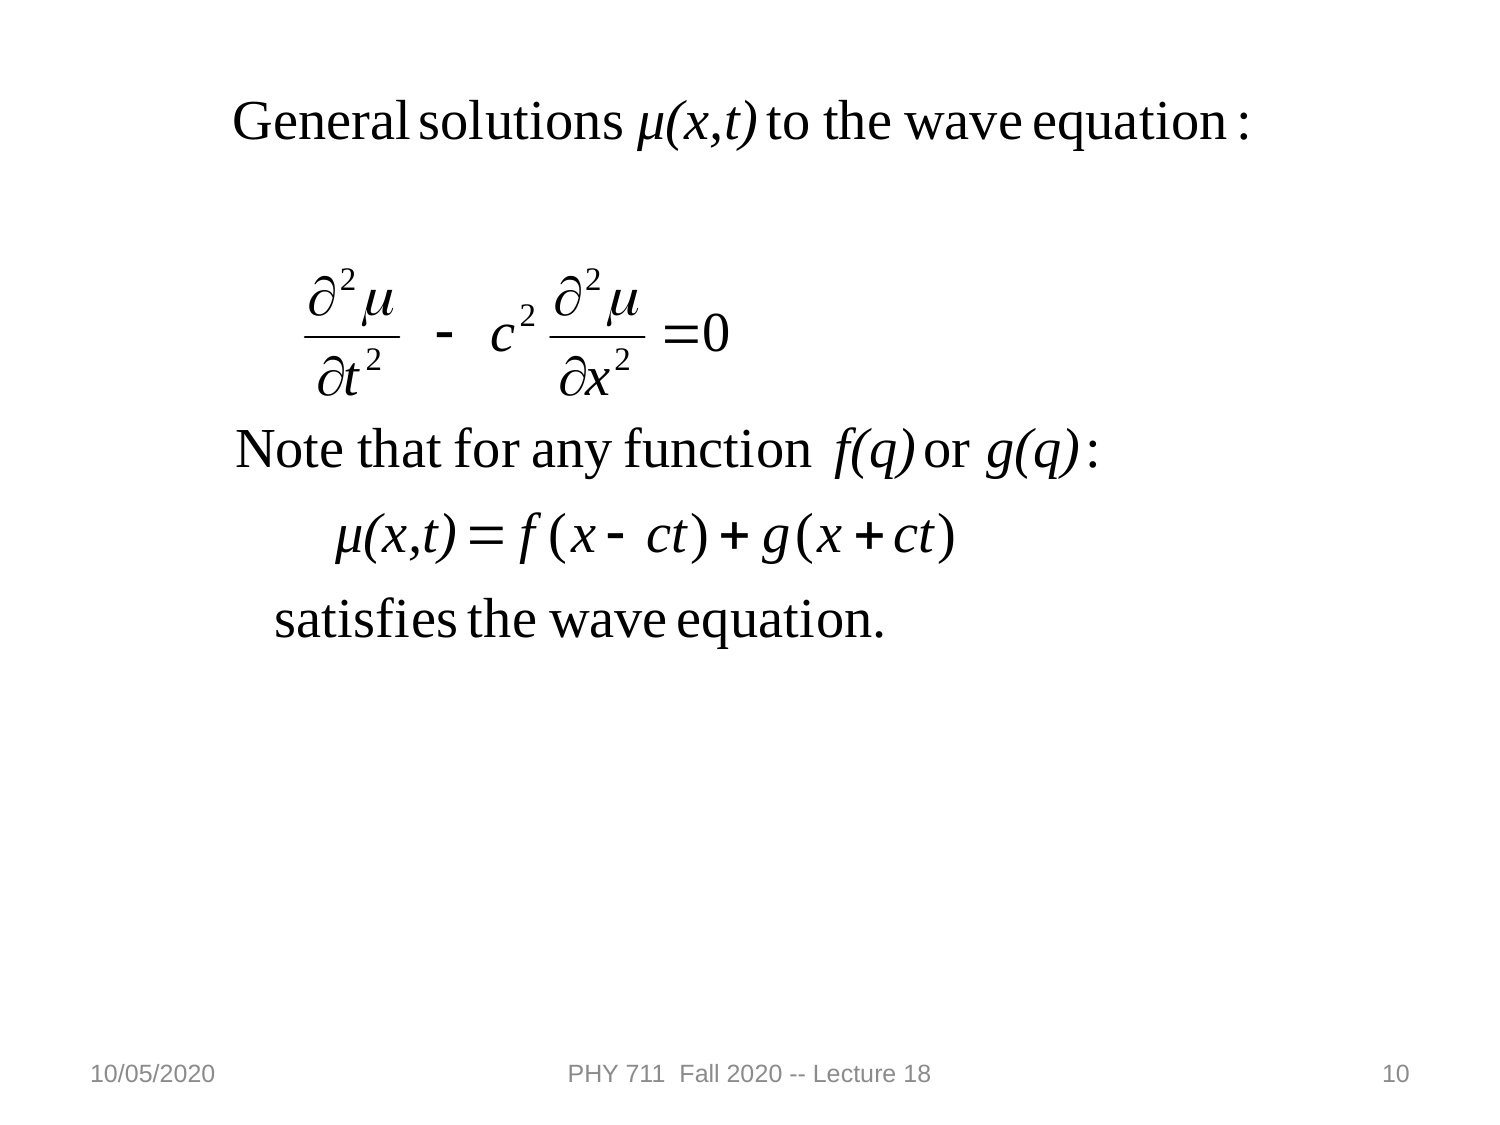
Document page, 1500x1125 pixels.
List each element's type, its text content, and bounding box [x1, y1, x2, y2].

slide_number 10 [1074, 1042, 1425, 1103]
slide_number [75, 1042, 425, 1103]
footer PHY 711 Fall 2020 -- Lecture 18 [512, 1042, 988, 1103]
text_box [224, 87, 1260, 662]
